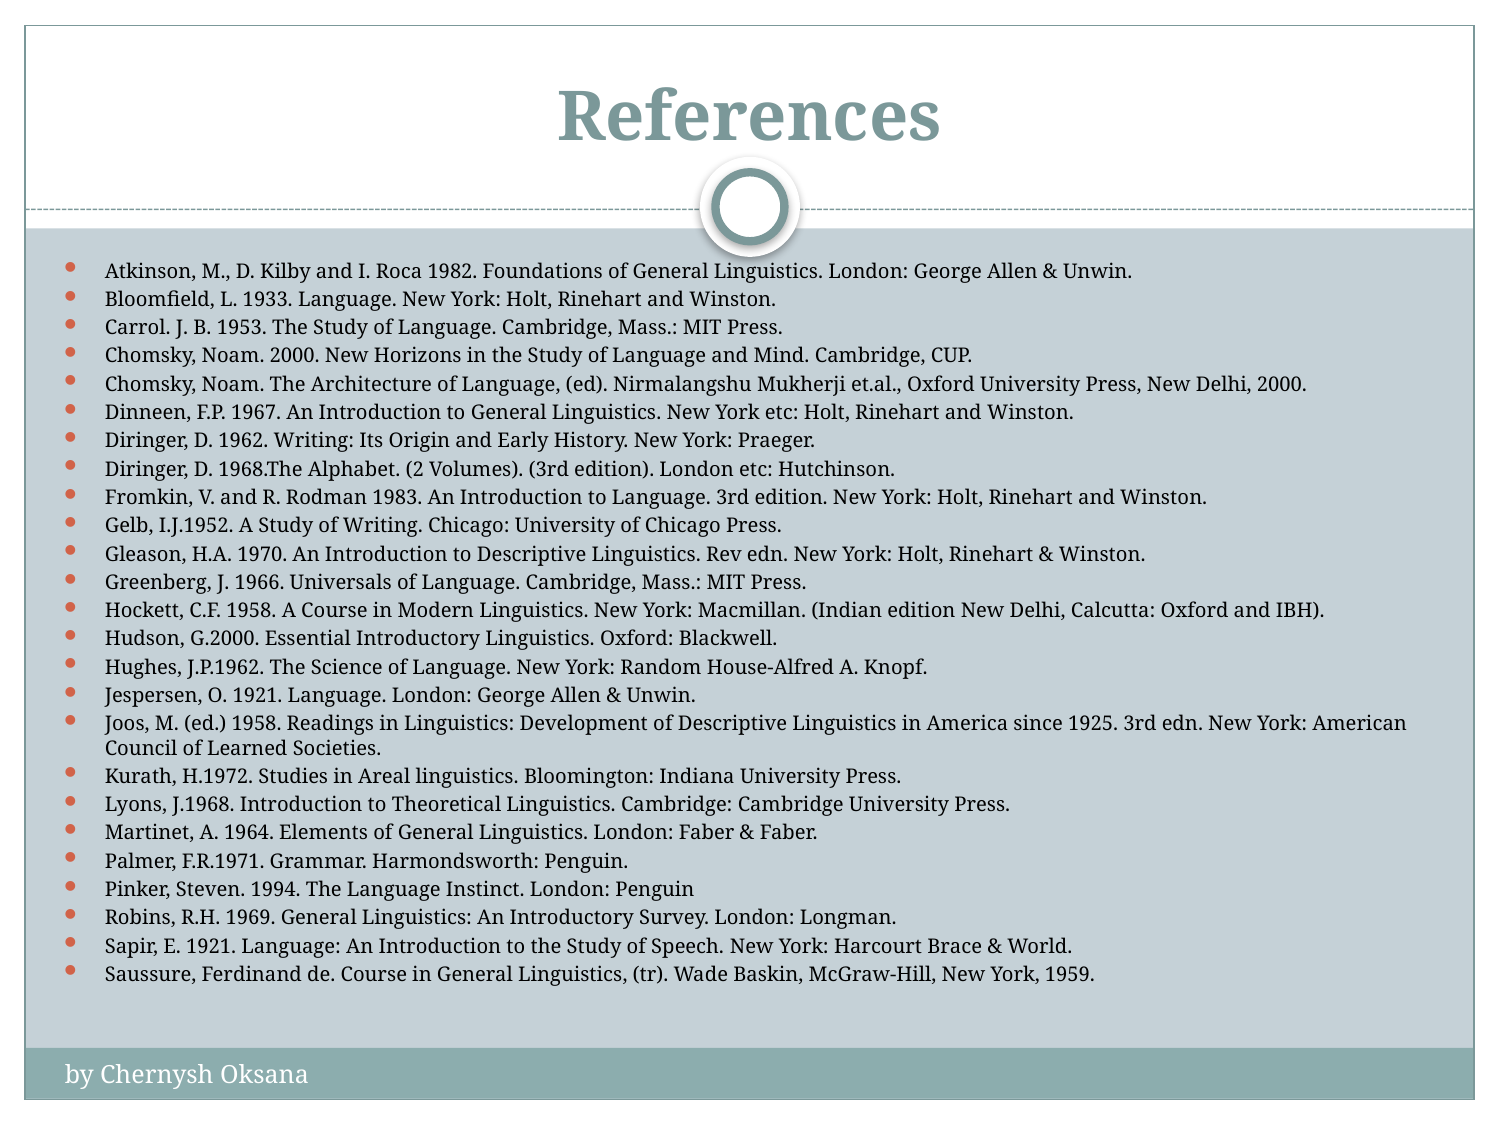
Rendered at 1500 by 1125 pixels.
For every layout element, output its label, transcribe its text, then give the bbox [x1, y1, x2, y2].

title References [49, 37, 1450, 162]
footer by Chernysh Oksana [50, 1051, 638, 1112]
list Atkinson, M., D. Kilby and I. Roca 1982. Foundations of General Linguistics. London: George Allen & Unwin. Bloomfield, L. 1933. Language. New York: Holt, Rinehart and Winston. Carrol. J. B. 1953. The Study of Language. Cambridge, Mass.: MIT Press. Chomsky, Noam. 2000. New Horizons in the Study of Language and Mind. Cambridge, CUP. Chomsky, Noam. The Architecture of Language, (ed). Nirmalangshu Mukherji et.al., Oxford University Press, New Delhi, 2000. Dinneen, F.P. 1967. An Introduction to General Linguistics. New York etc: Holt, Rinehart and Winston. Diringer, D. 1962. Writing: Its Origin and Early History. New York: Praeger. Diringer, D. 1968.The Alphabet. (2 Volumes). (3rd edition). London etc: Hutchinson. Fromkin, V. and R. Rodman 1983. An Introduction to Language. 3rd edition. New York: Holt, Rinehart and Winston. Gelb, I.J.1952. A Study of Writing. Chicago: University of Chicago Press. Gleason, H.A. 1970. An Introduction to Descriptive Linguistics. Rev edn. New York: Holt, Rinehart & Winston. Greenberg, J. 1966. Universals of Language. Cambridge, Mass.: MIT Press. Hockett, C.F. 1958. A Course in Modern Linguistics. New York: Macmillan. (Indian edition New Delhi, Calcutta: Oxford and IBH). Hudson, G.2000. Essential Introductory Linguistics. Oxford: Blackwell. Hughes, J.P.1962. The Science of Language. New York: Random House-Alfred A. Knopf. Jespersen, O. 1921. Language. London: George Allen & Unwin. Joos, M. (ed.) 1958. Readings in Linguistics: Development of Descriptive Linguistics in America since 1925. 3rd edn. New York: American Council of Learned Societies. Kurath, H.1972. Studies in Areal linguistics. Bloomington: Indiana University Press. Lyons, J.1968. Introduction to Theoretical Linguistics. Cambridge: Cambridge University Press. Martinet, A. 1964. Elements of General Linguistics. London: Faber & Faber. Palmer, F.R.1971. Grammar. Harmondsworth: Penguin. Pinker, Steven. 1994. The Language Instinct. London: Penguin Robins, R.H. 1969. General Linguistics: An Introductory Survey. London: Longman. Sapir, E. 1921. Language: An Introduction to the Study of Speech. New York: Harcourt Brace & World. Saussure, Ferdinand de. Course in General Linguistics, (tr). Wade Baskin, McGraw-Hill, New York, 1959. [49, 250, 1445, 1001]
